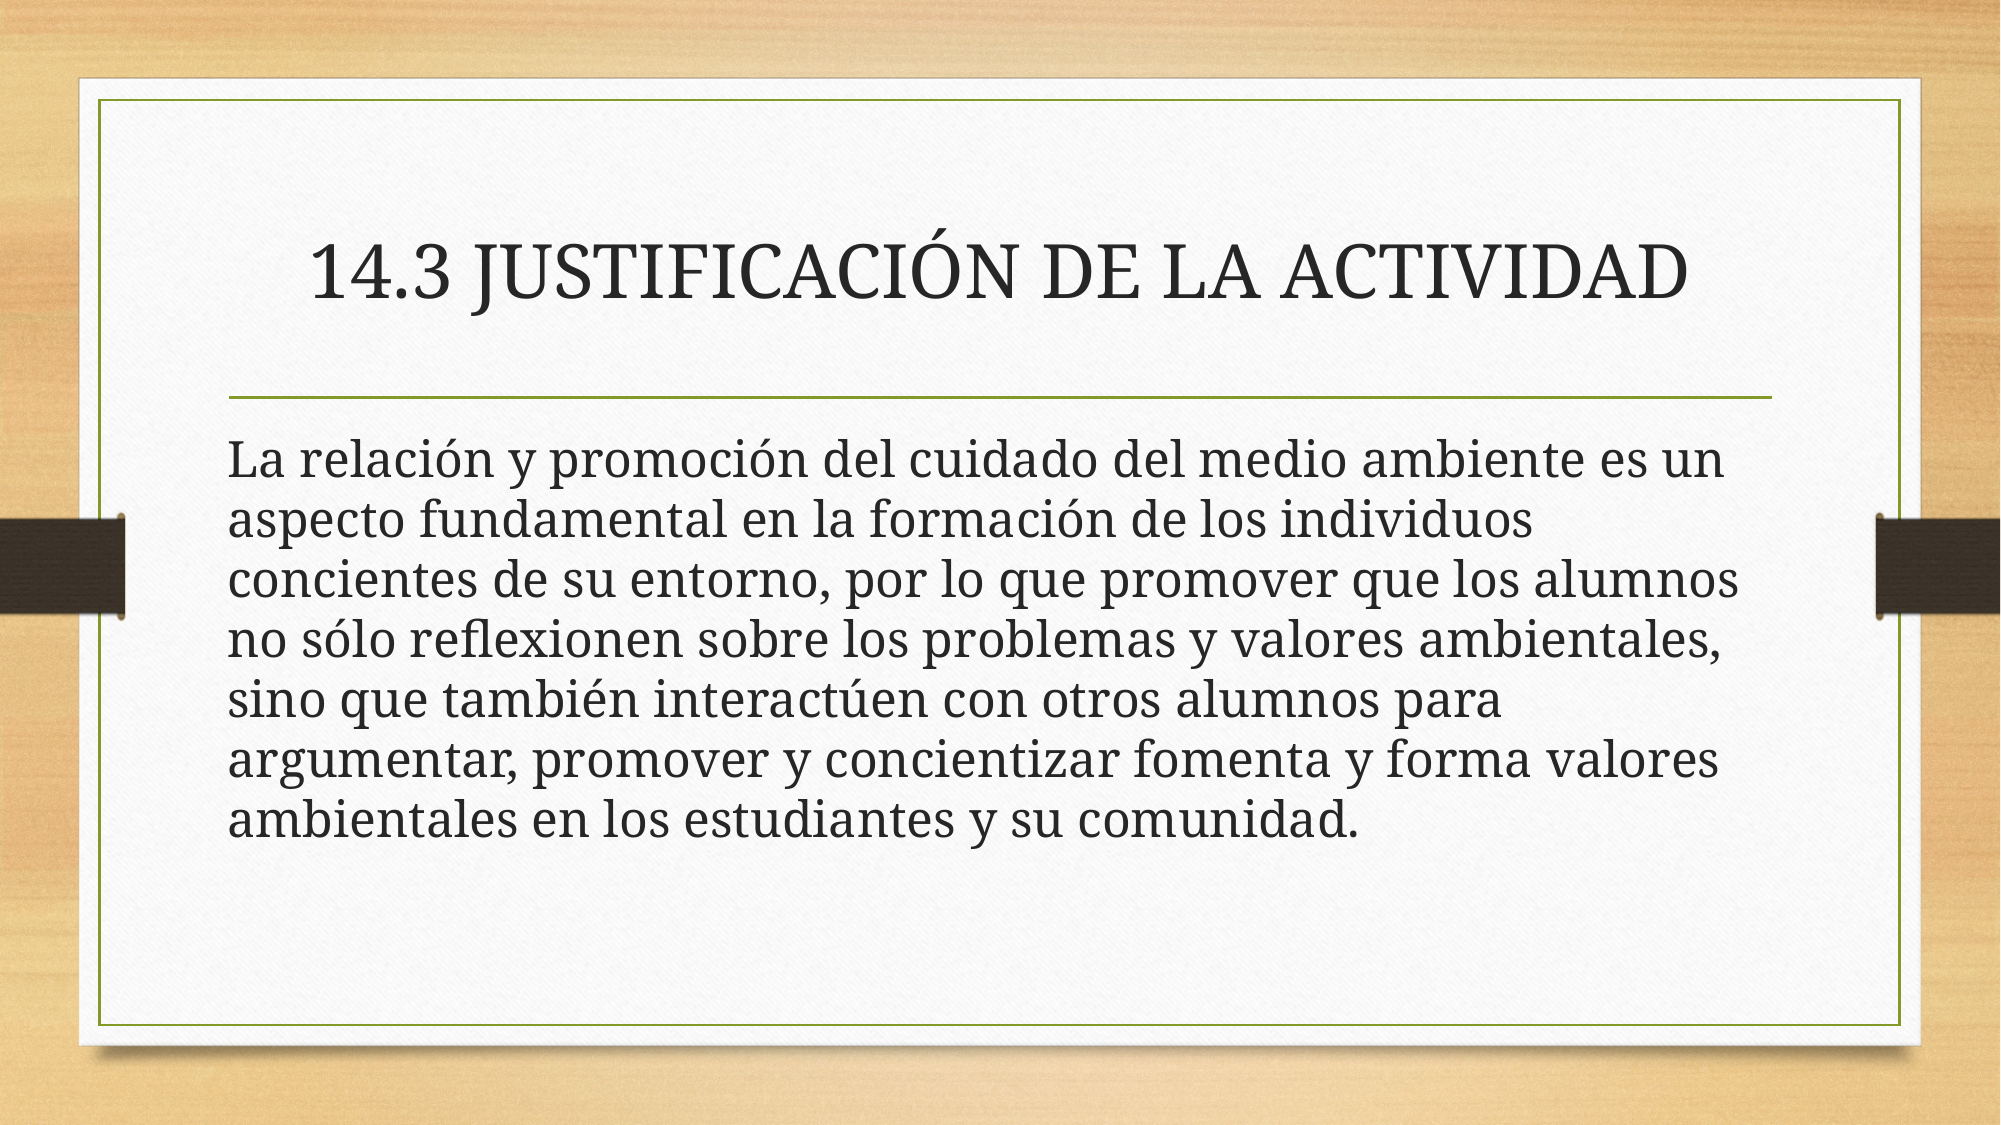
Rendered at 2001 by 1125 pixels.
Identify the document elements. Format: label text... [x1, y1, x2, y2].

list La relación y promoción del cuidado del medio ambiente es un aspecto fundamental en la formación de los individuos concientes de su entorno, por lo que promover que los alumnos no sólo reflexionen sobre los problemas y valores ambientales, sino que también interactúen con otros alumnos para argumentar, promover y concientizar fomenta y forma valores ambientales en los estudiantes y su comunidad. [212, 419, 1788, 964]
picture [0, 0, 2001, 1125]
title 14.3 JUSTIFICACIÓN DE LA ACTIVIDAD [212, 161, 1788, 375]
